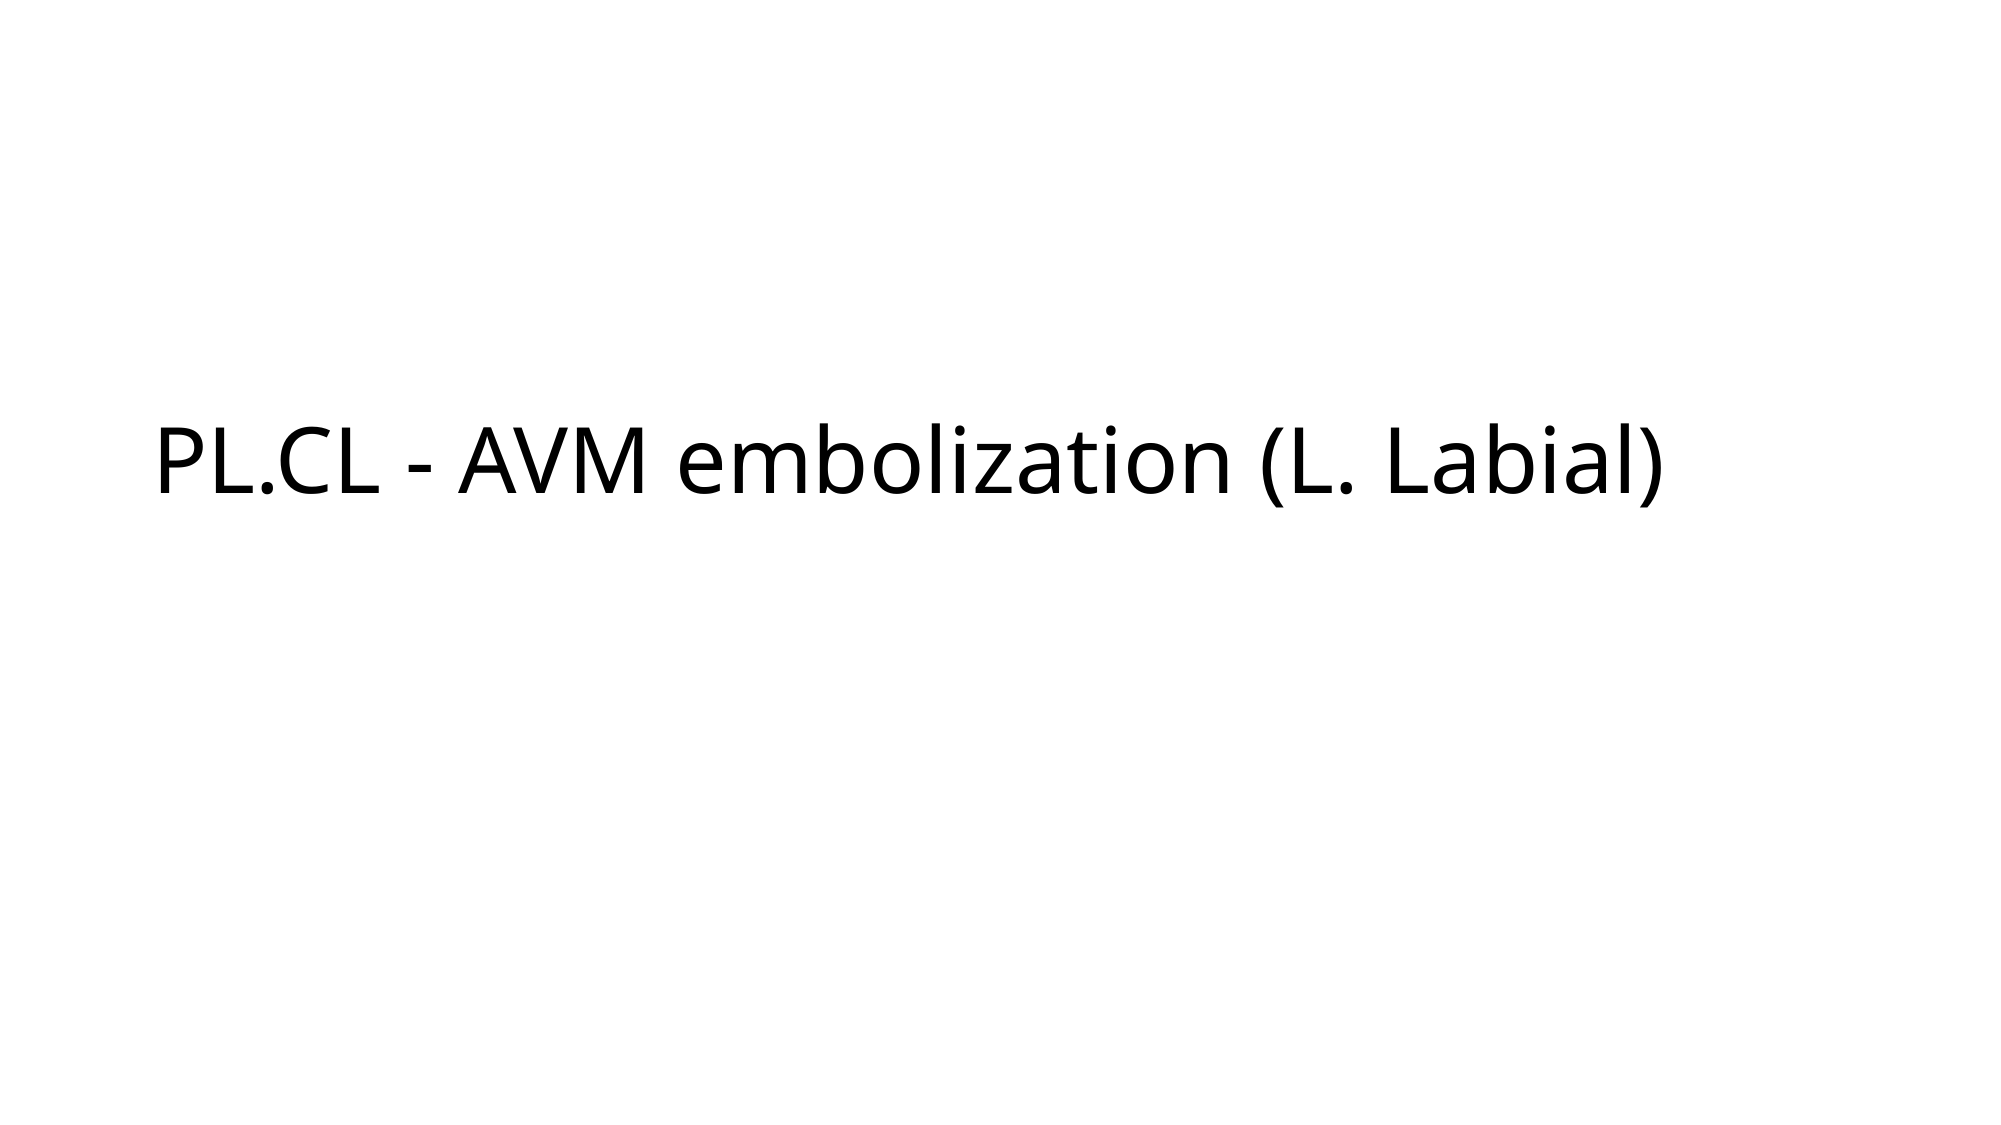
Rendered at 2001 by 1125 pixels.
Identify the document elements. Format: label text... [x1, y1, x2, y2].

title PL.CL - AVM embolization (L. Labial) [137, 409, 1863, 628]
